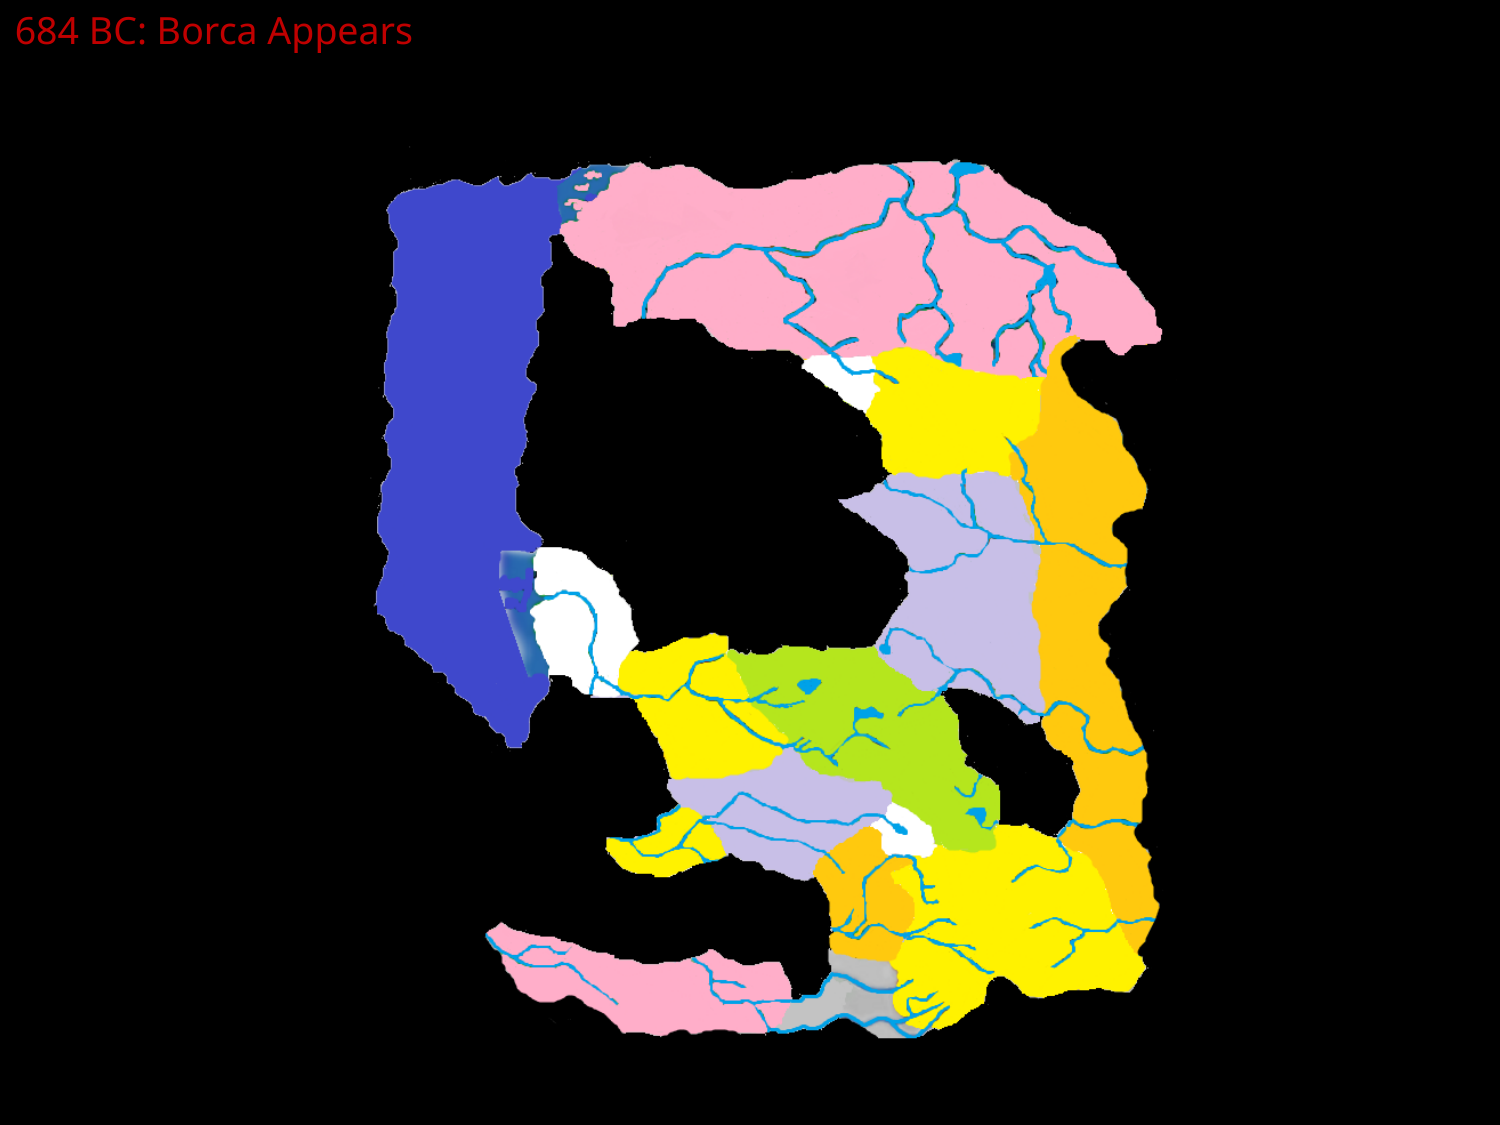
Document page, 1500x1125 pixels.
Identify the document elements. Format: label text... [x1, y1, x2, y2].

picture [0, 87, 1500, 1060]
text_box 684 BC: Borca Appears [0, 0, 1238, 60]
